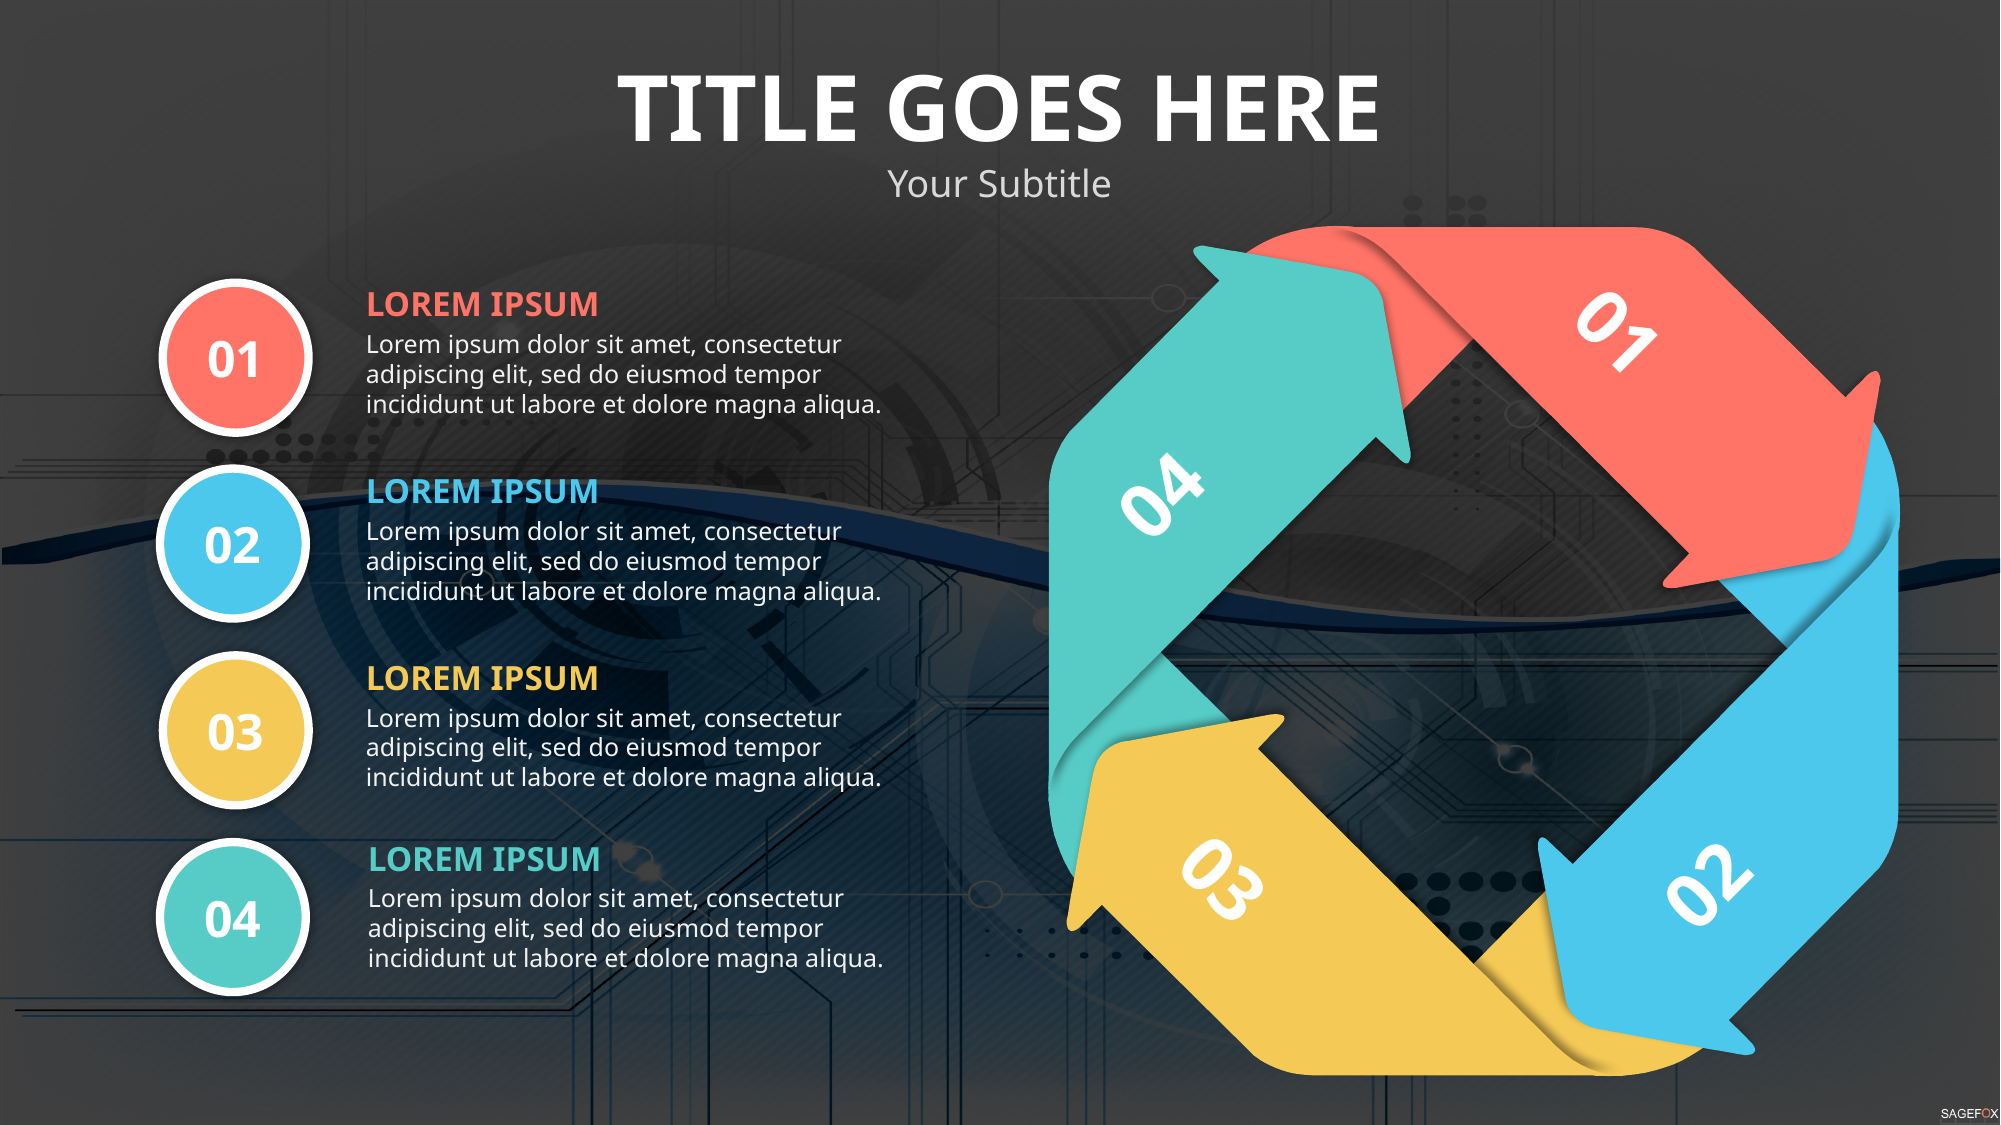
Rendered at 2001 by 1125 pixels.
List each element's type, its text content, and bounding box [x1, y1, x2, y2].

text_box LOREM IPSUM Lorem ipsum dolor sit amet, consectetur adipiscing elit, sed do eiusmod tempor incididunt ut labore et dolore magna aliqua. [351, 462, 952, 613]
text_box 03 [162, 655, 309, 806]
text_box 04 [1043, 377, 1277, 611]
text_box [1482, 899, 1700, 1076]
text_box 01 [1503, 213, 1737, 447]
text_box [1250, 226, 1465, 403]
text_box [1538, 499, 1899, 1056]
text_box LOREM IPSUM Lorem ipsum dolor sit amet, consectetur adipiscing elit, sed do eiusmod tempor incididunt ut labore et dolore magna aliqua. [351, 275, 952, 426]
text_box 01 [162, 282, 309, 433]
text_box 04 [159, 842, 306, 993]
text_box [1048, 245, 1411, 802]
text_box 02 [1588, 766, 1822, 1000]
text_box [1049, 661, 1223, 874]
text_box LOREM IPSUM Lorem ipsum dolor sit amet, consectetur adipiscing elit, sed do eiusmod tempor incididunt ut labore et dolore magna aliqua. [351, 649, 952, 800]
text_box TITLE GOES HERE Your Subtitle [548, 42, 1452, 212]
text_box [1066, 714, 1624, 1076]
picture [0, 0, 2001, 1125]
text_box [1324, 227, 1881, 589]
text_box 02 [159, 468, 306, 619]
text_box LOREM IPSUM Lorem ipsum dolor sit amet, consectetur adipiscing elit, sed do eiusmod tempor incididunt ut labore et dolore magna aliqua. [353, 830, 954, 981]
text_box [1726, 423, 1901, 639]
text_box 03 [1108, 761, 1342, 995]
